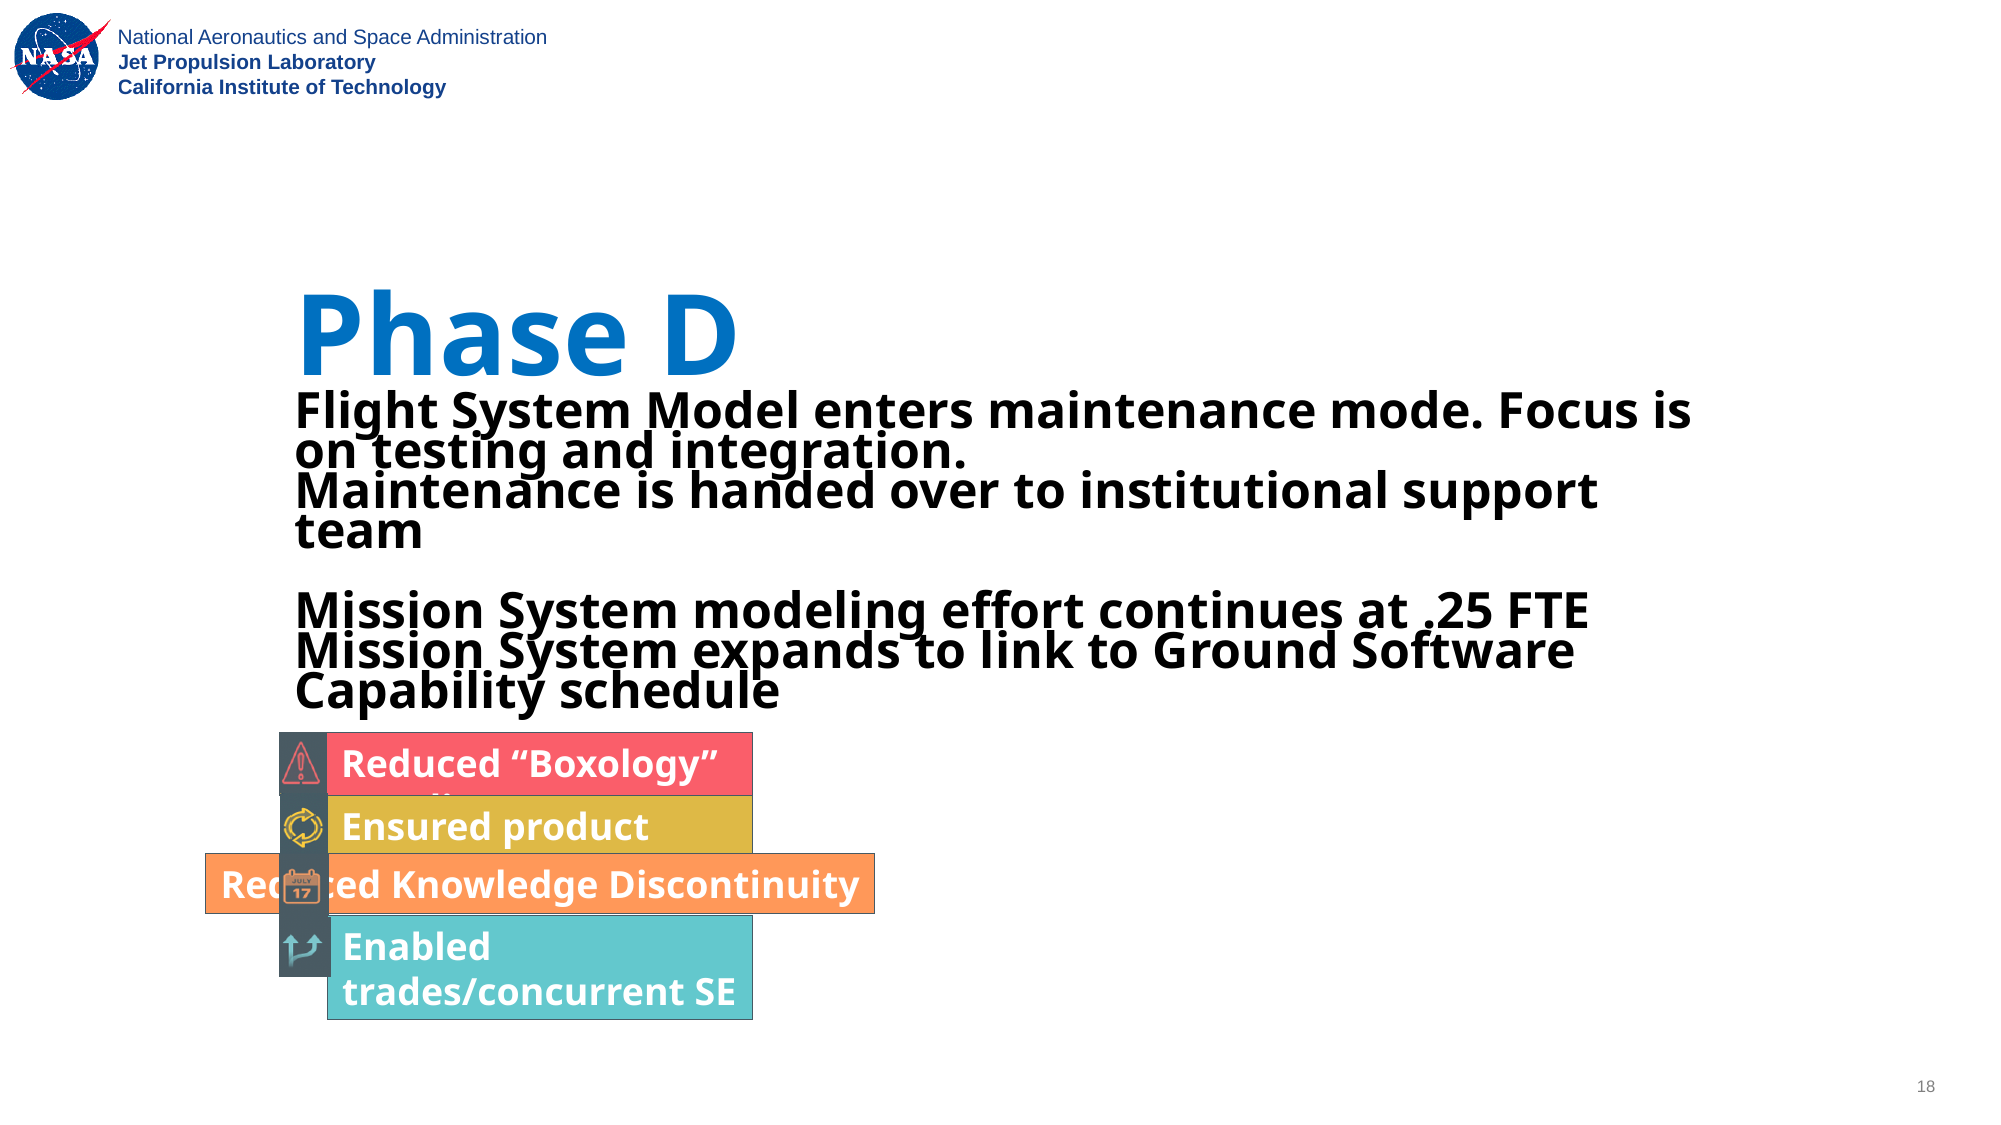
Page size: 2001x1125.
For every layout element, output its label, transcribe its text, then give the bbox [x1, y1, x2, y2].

text_box Phase D Flight System Model enters maintenance mode. Focus is on testing and integration. Maintenance is handed over to institutional support team Mission System modeling effort continues at .25 FTE Mission System expands to link to Ground Software Capability schedule [279, 255, 1721, 853]
picture [0, 0, 119, 110]
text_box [279, 914, 753, 977]
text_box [279, 732, 753, 853]
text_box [279, 853, 753, 914]
